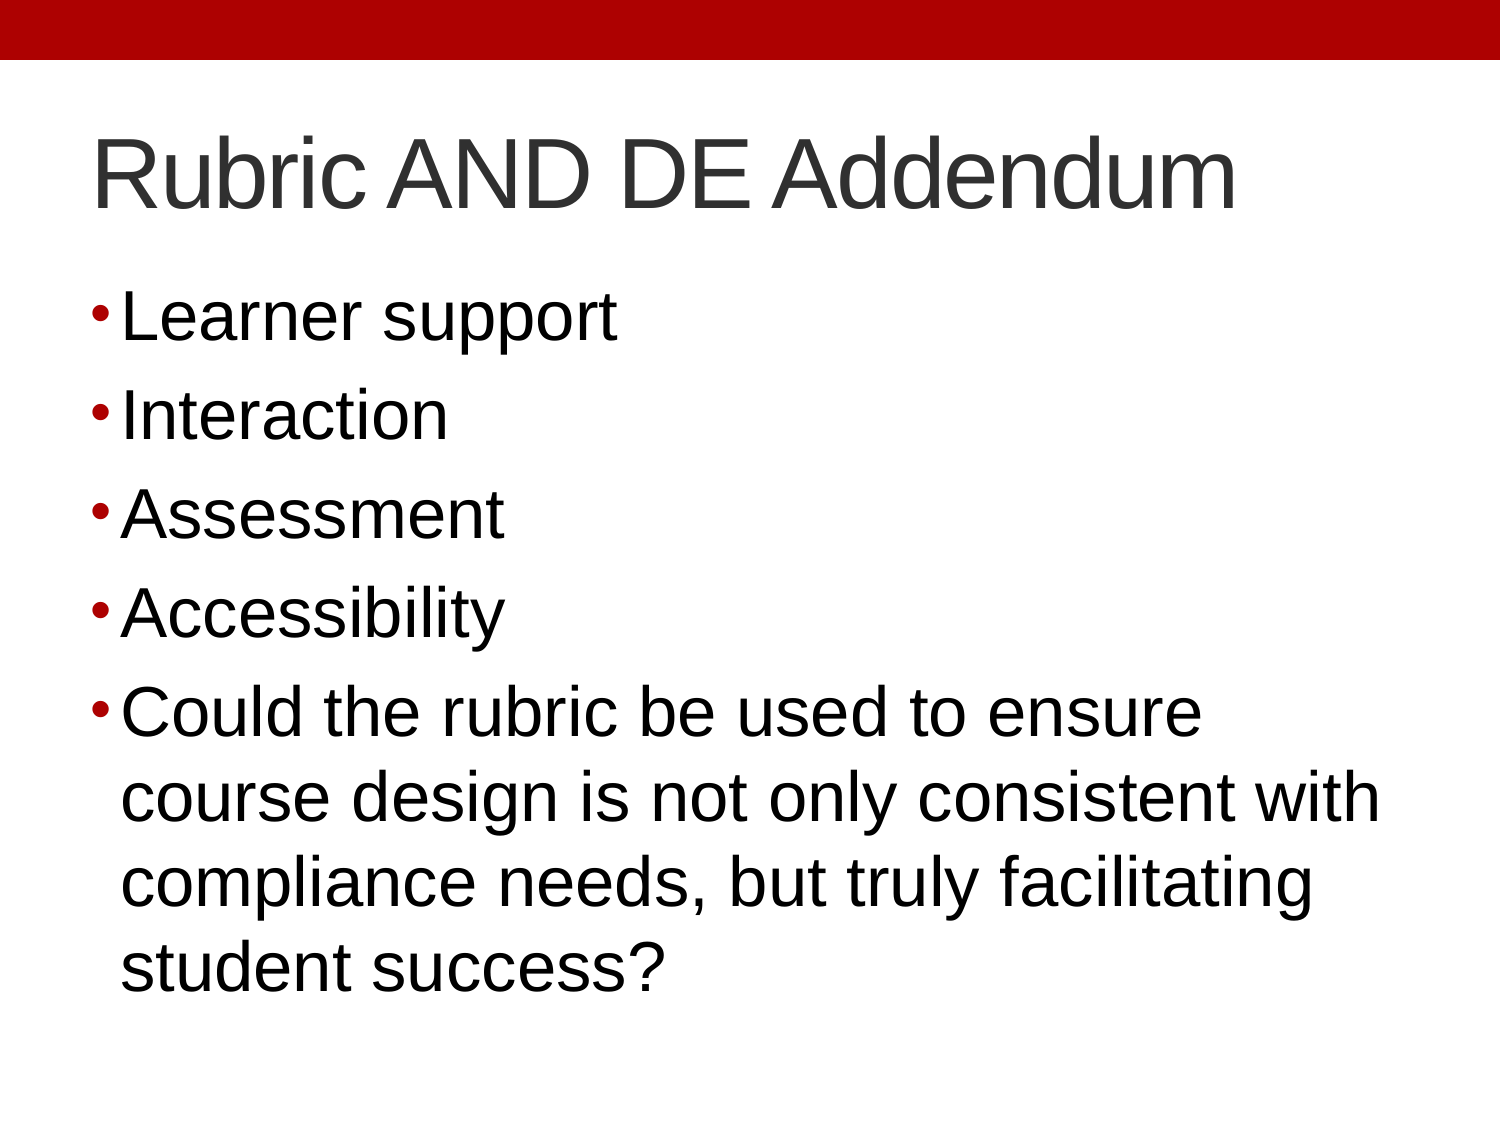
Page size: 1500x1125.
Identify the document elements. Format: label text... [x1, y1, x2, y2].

list Learner support Interaction Assessment Accessibility Could the rubric be used to ensure course design is not only consistent with compliance needs, but truly facilitating student success? [75, 262, 1425, 1063]
title Rubric AND DE Addendum [75, 87, 1425, 250]
